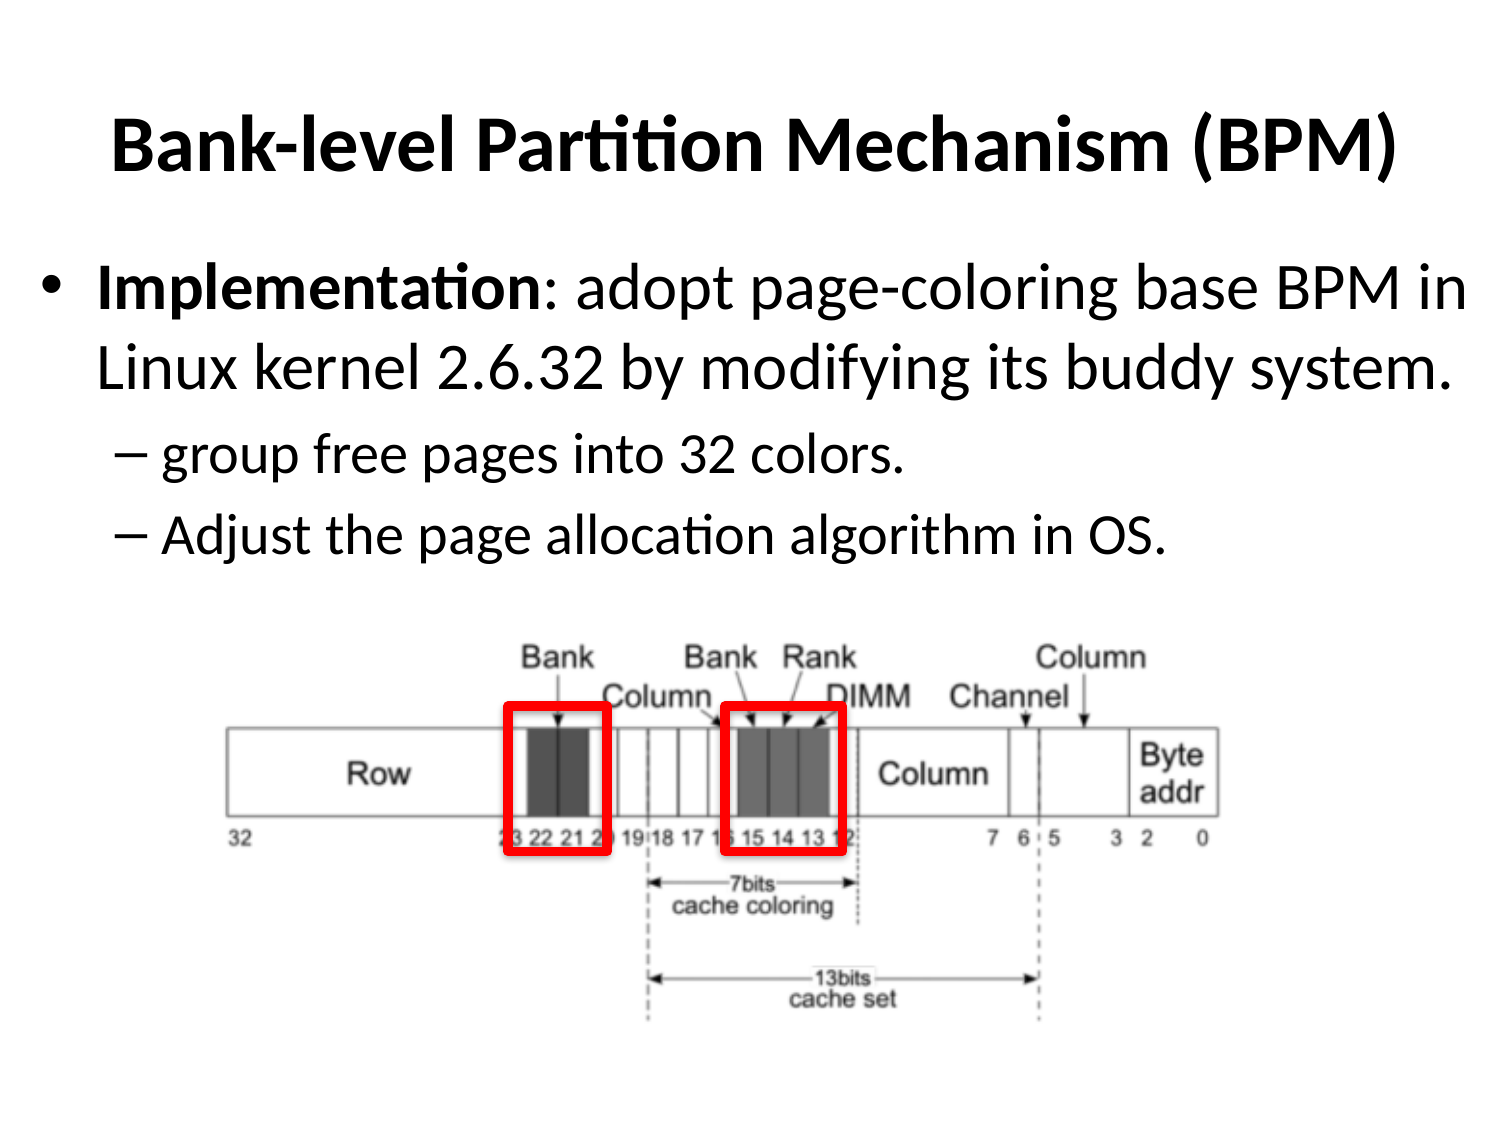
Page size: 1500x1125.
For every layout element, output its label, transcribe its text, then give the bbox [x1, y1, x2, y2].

list Implementation: adopt page-coloring base BPM in Linux kernel 2.6.32 by modifying its buddy system. group free pages into 32 colors. Adjust the page allocation algorithm in OS. [24, 235, 1500, 979]
title Bank-level Partition Mechanism (BPM) [51, 45, 1462, 233]
picture [198, 623, 1258, 1046]
